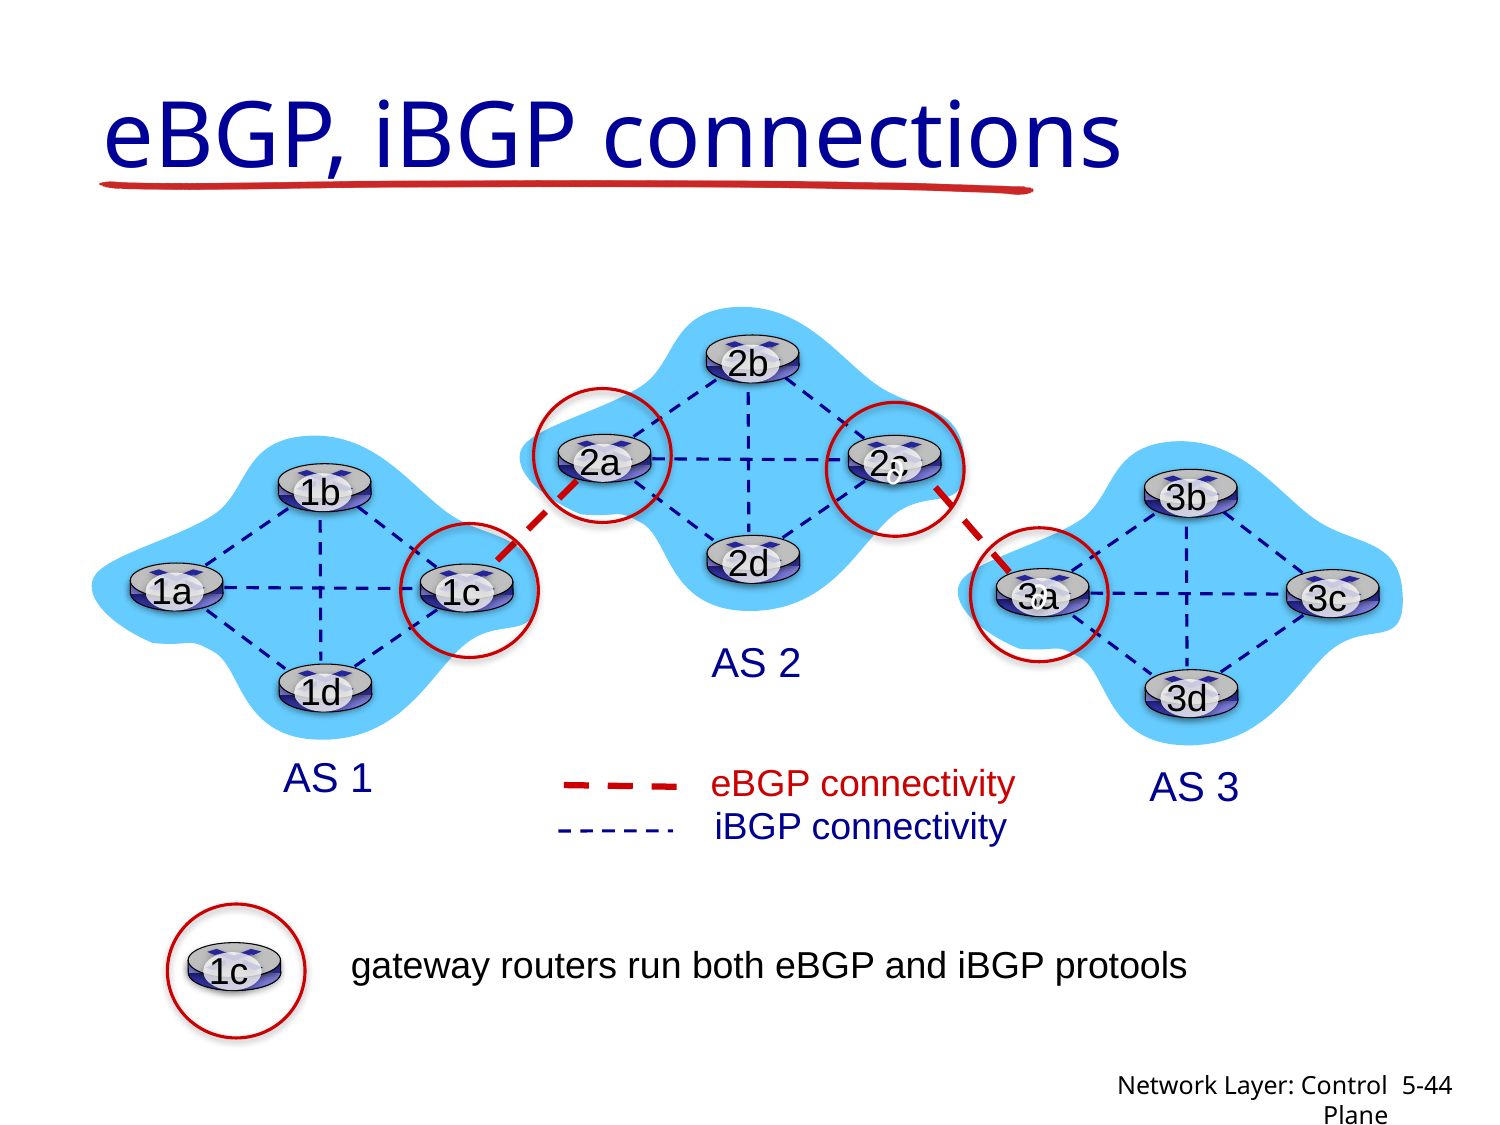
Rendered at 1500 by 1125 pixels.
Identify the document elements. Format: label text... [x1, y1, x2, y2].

footer Network Layer: Control Plane [1045, 1062, 1404, 1102]
text_box AS 3 [1212, 754, 1255, 818]
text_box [1212, 440, 1404, 746]
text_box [129, 559, 162, 621]
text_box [519, 306, 965, 386]
text_box [91, 539, 162, 644]
title eBGP, iBGP connections [87, 37, 1363, 225]
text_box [167, 388, 1209, 1039]
slide_number 5-44 [1387, 1062, 1478, 1107]
picture [94, 176, 1046, 199]
